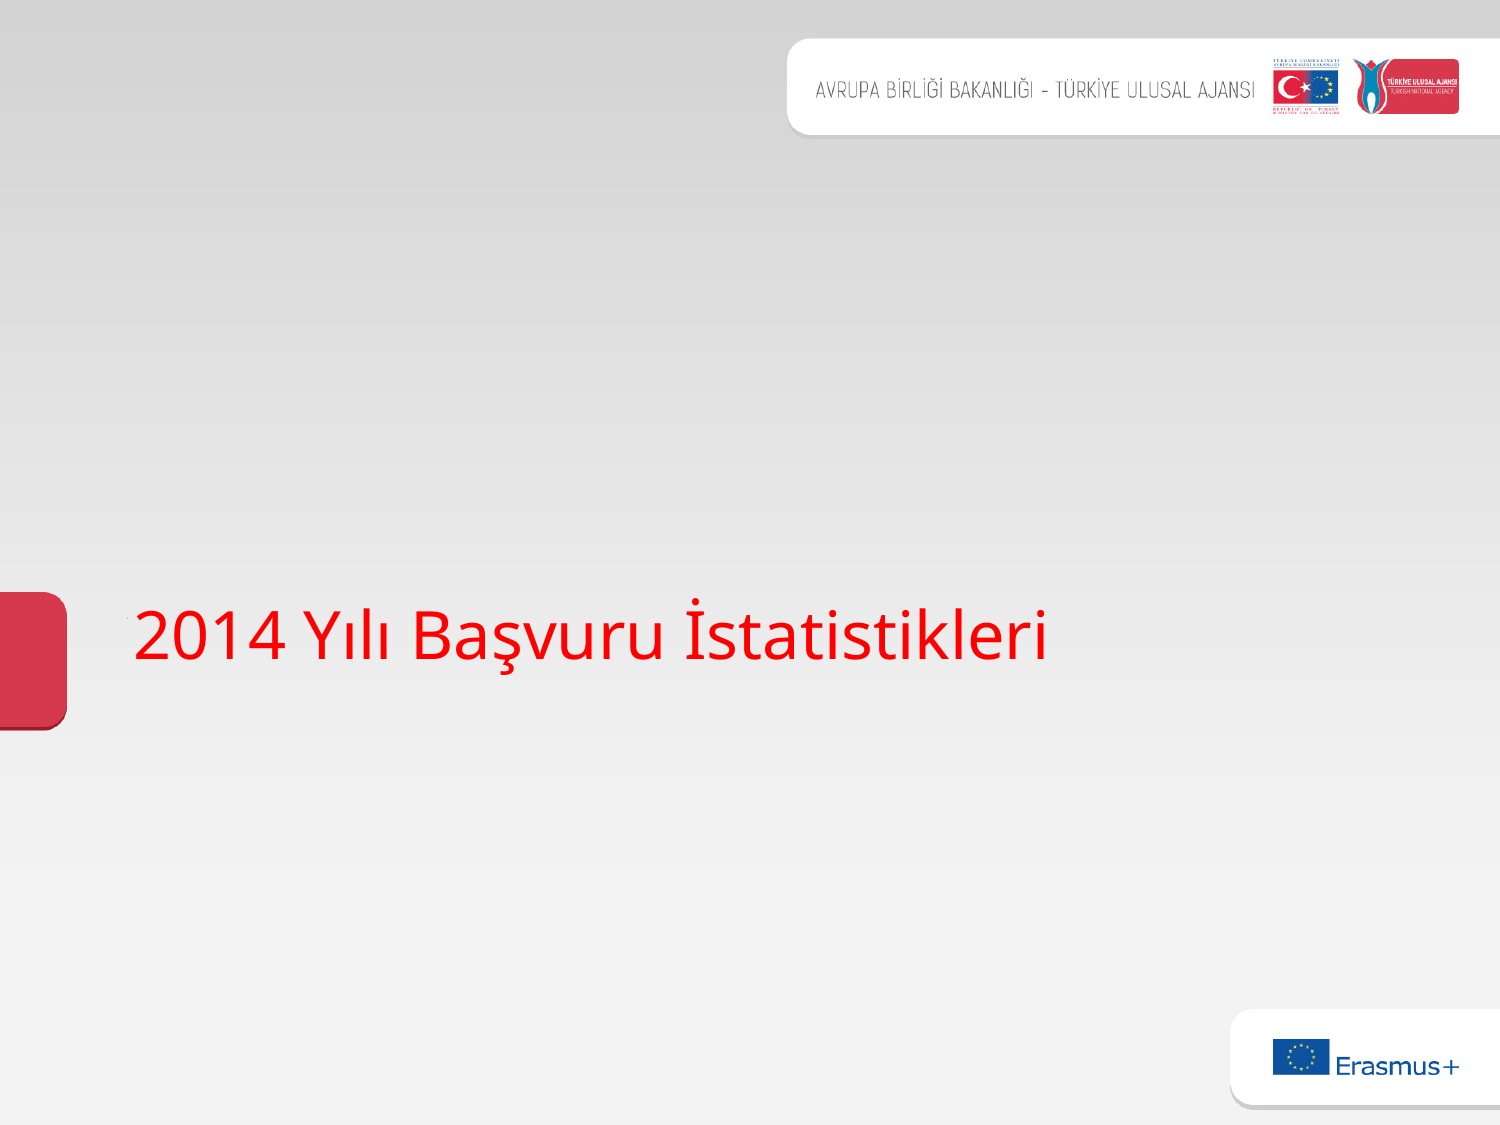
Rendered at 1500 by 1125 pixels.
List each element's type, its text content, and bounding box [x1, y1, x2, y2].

list 2014 Yılı Başvuru İstatistikleri [118, 362, 1394, 681]
title 1 [112, 609, 1388, 834]
picture [0, 0, 1500, 1125]
